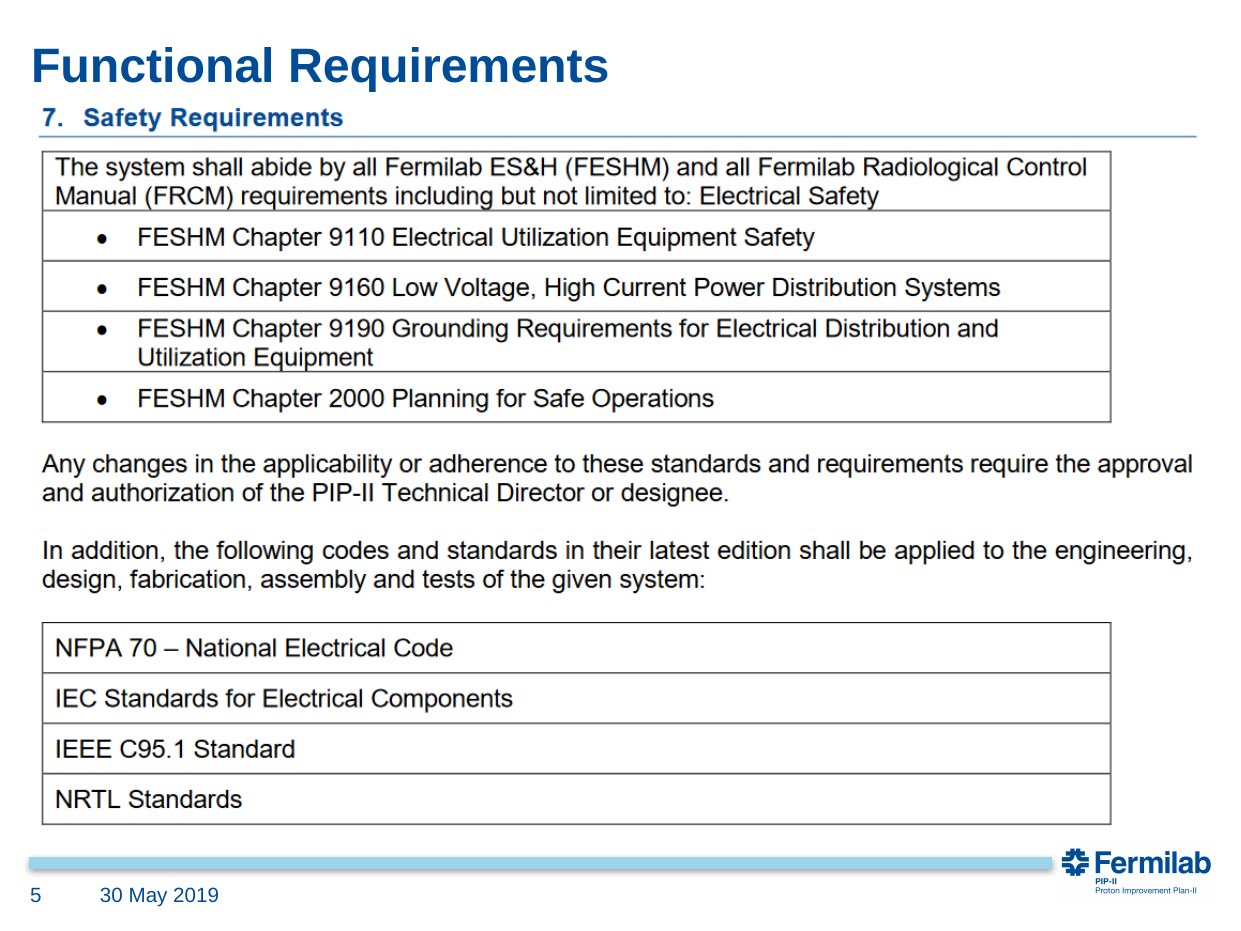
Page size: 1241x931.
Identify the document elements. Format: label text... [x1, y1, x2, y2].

slide_number 5 [30, 882, 87, 915]
title Functional Requirements [31, 34, 1210, 93]
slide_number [99, 882, 223, 915]
picture [1060, 841, 1213, 902]
picture [30, 92, 1208, 839]
